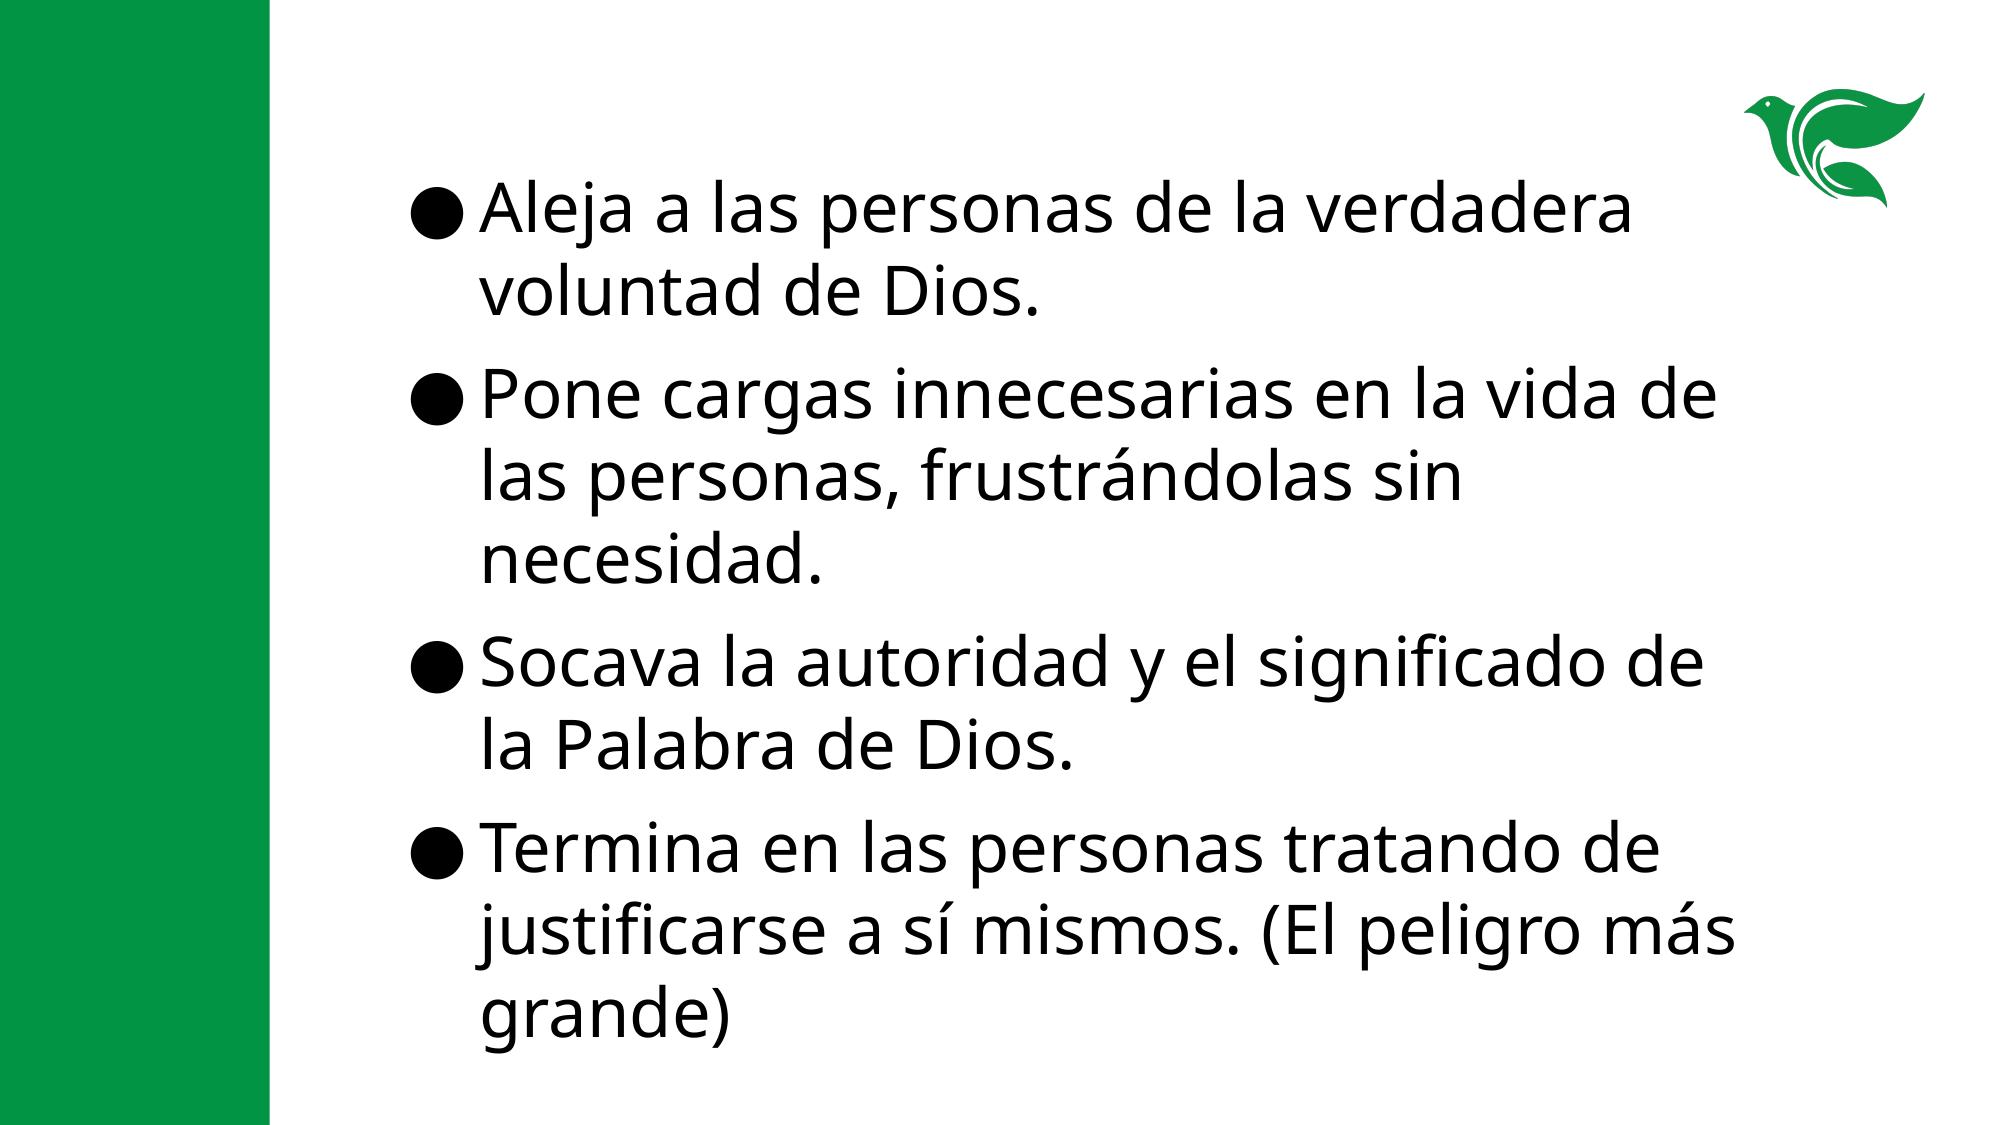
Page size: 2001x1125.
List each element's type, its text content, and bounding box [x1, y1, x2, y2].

picture [1722, 47, 1953, 240]
text_box [0, 0, 270, 1125]
text_box Aleja a las personas de la verdadera voluntad de Dios. Pone cargas innecesarias en la vida de las personas, frustrándolas sin necesidad. Socava la autoridad y el significado de la Palabra de Dios. Termina en las personas tratando de justificarse a sí mismos. (El peligro más grande) [389, 156, 1769, 1059]
